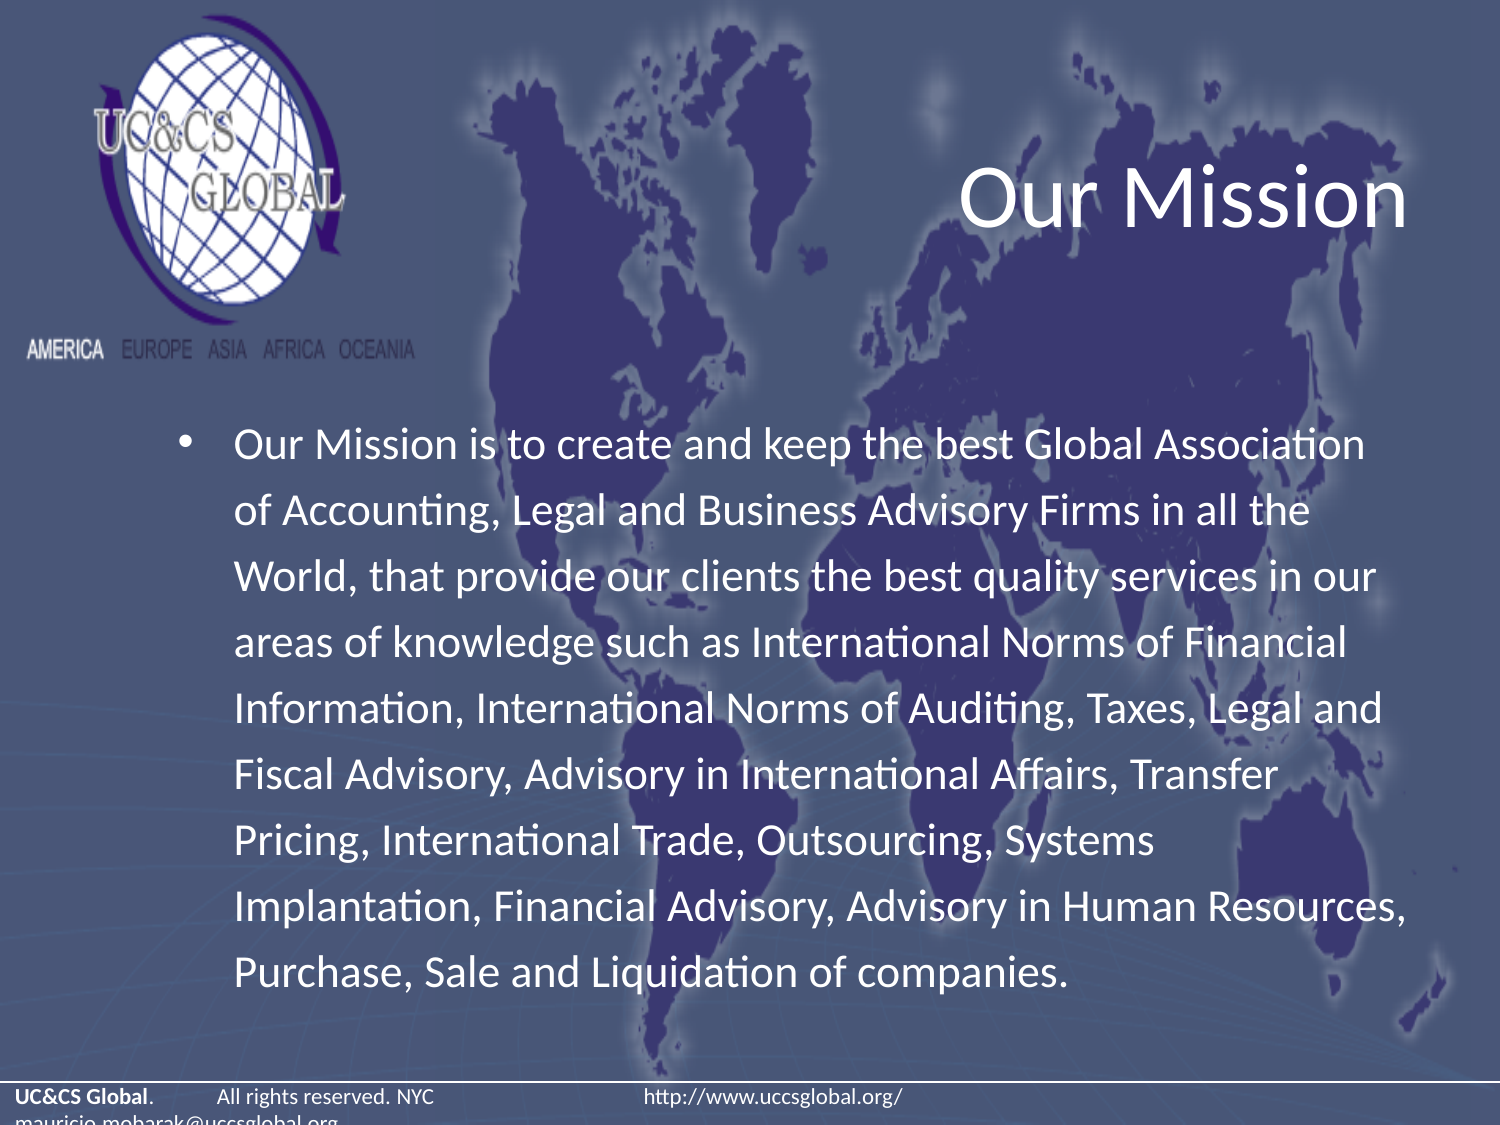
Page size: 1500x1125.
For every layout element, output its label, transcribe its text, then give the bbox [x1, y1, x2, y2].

title Our Mission [324, 45, 1425, 338]
picture [188, 1118, 201, 1125]
picture [0, 1083, 1500, 1125]
list Our Mission is to create and keep the best Global Association of Accounting, Legal and Business Advisory Firms in all the World, that provide our clients the best quality services in our areas of knowledge such as International Norms of Financial Information, International Norms of Auditing, Taxes, Legal and Fiscal Advisory, Advisory in International Affairs, Transfer Pricing, International Trade, Outsourcing, Systems Implantation, Financial Advisory, Advisory in Human Resources, Purchase, Sale and Liquidation of companies. [162, 395, 1425, 1038]
picture [0, 0, 1500, 1081]
